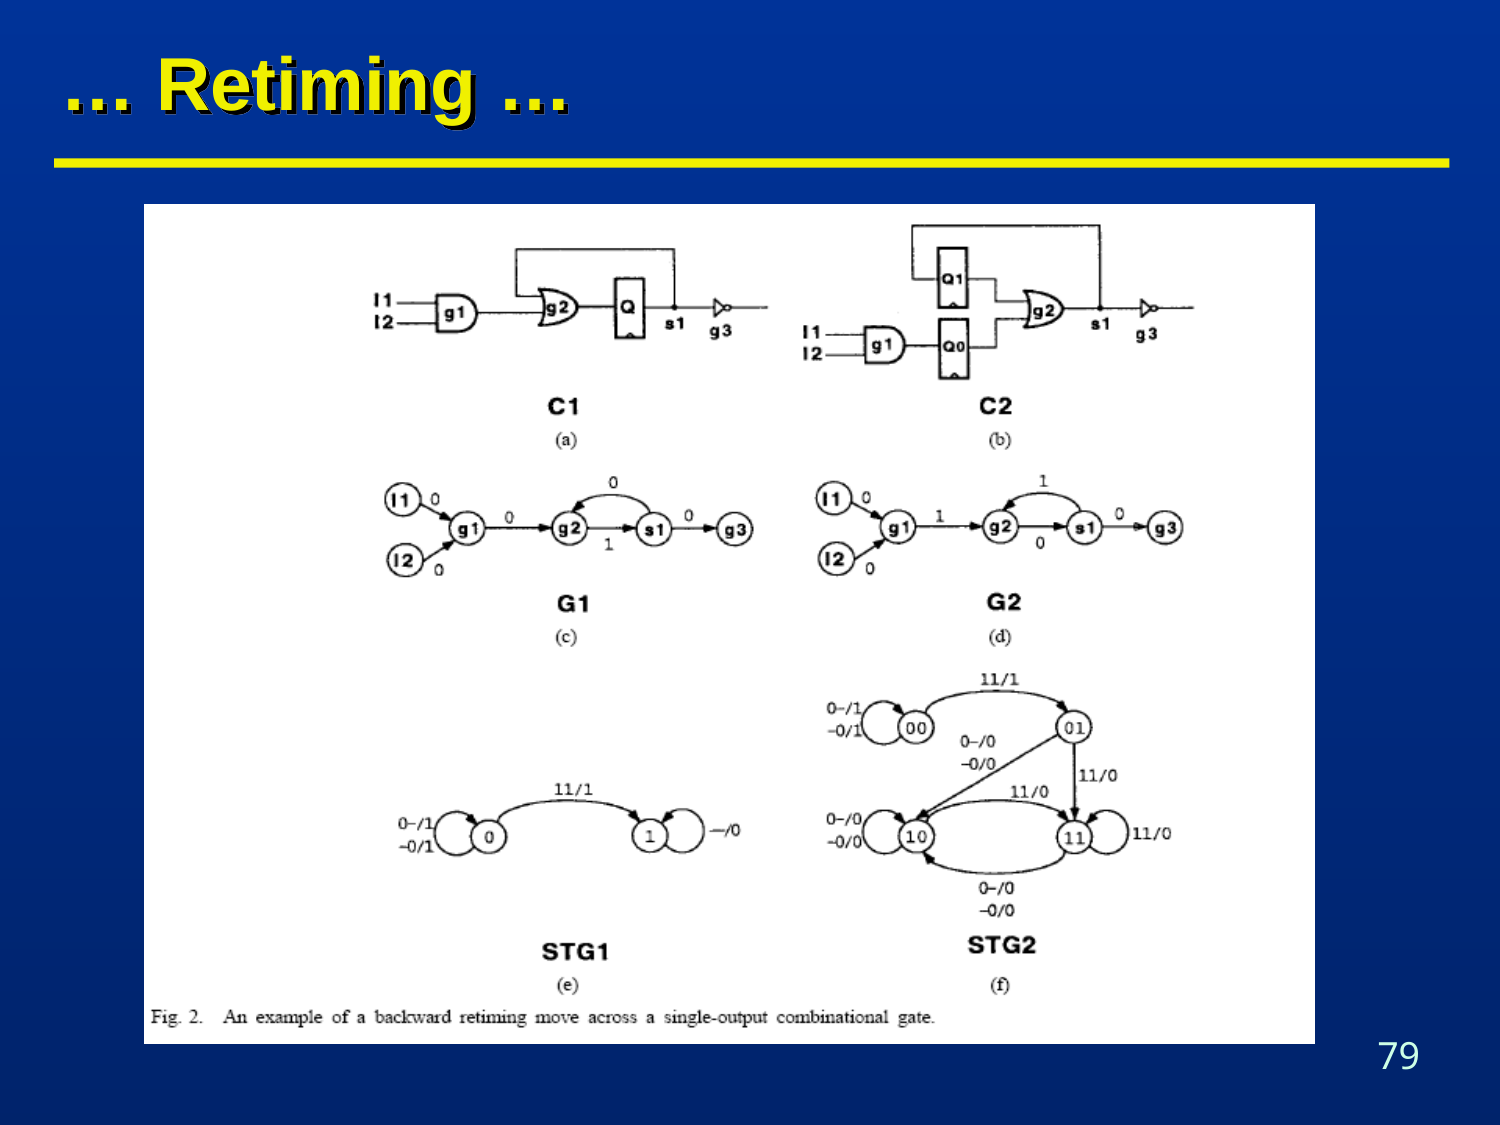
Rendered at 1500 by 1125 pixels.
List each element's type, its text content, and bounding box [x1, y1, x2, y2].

title … Retiming … [46, 33, 1455, 139]
picture [144, 204, 1316, 1044]
